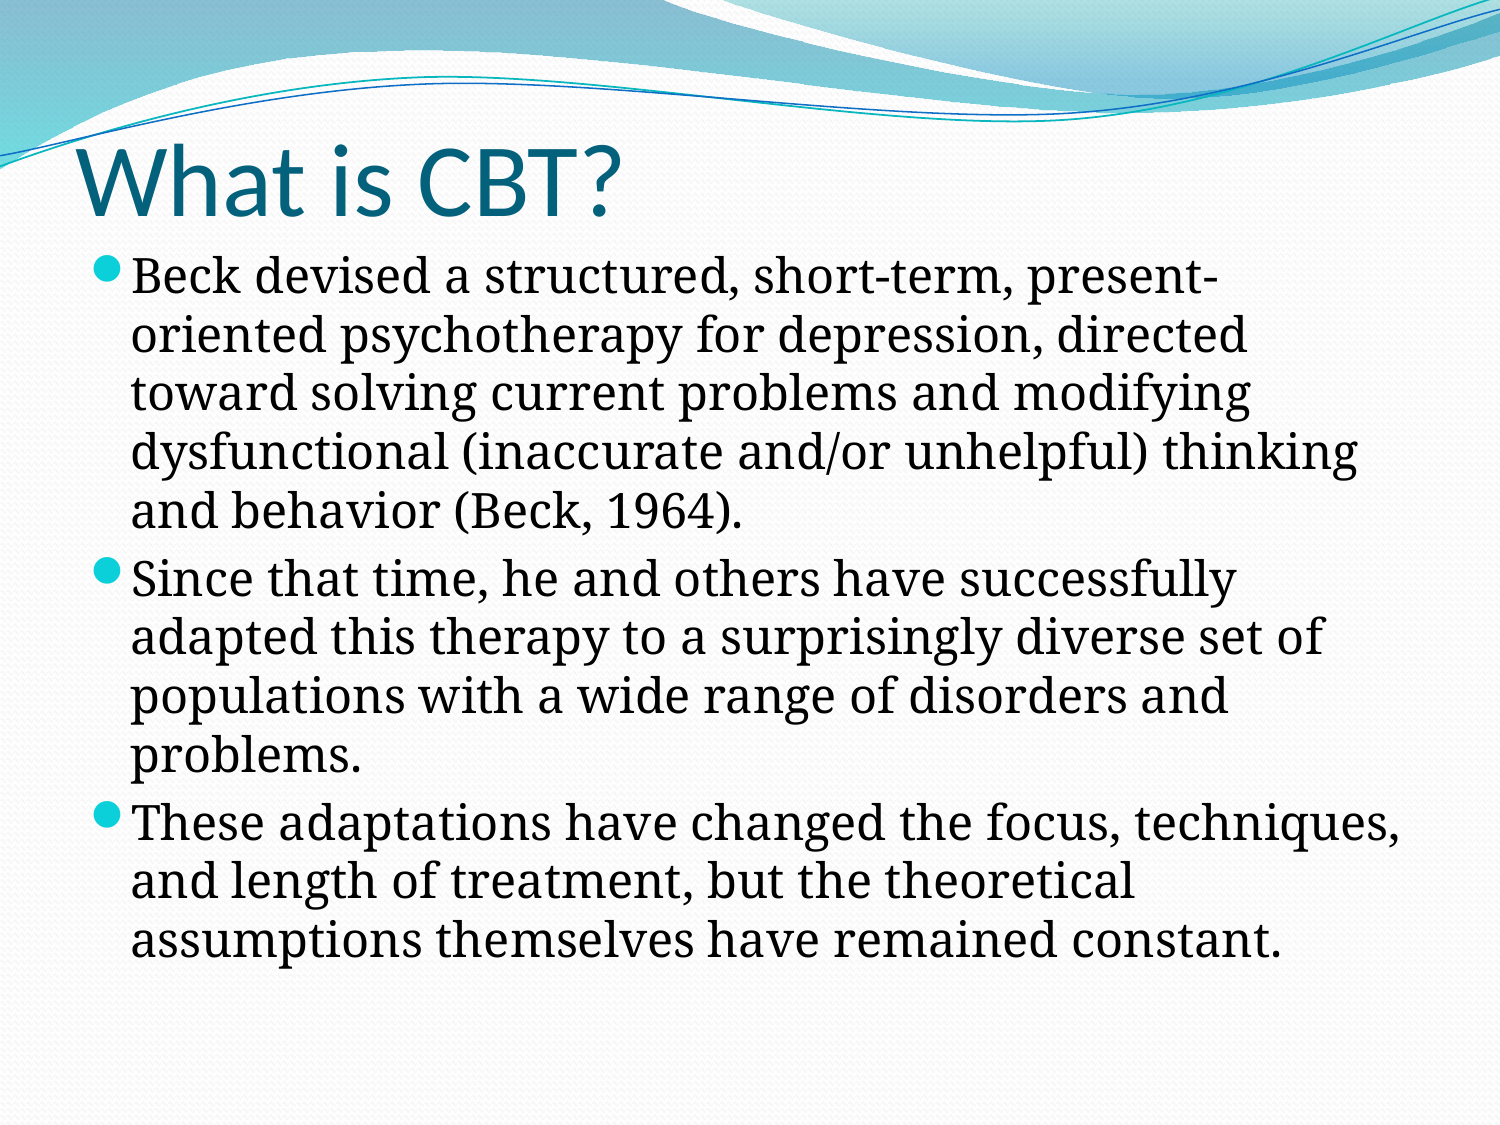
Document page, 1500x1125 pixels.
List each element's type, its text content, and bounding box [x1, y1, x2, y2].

title What is CBT? [75, 87, 1425, 237]
list Beck devised a structured, short-term, present-oriented psychotherapy for depression, directed toward solving current problems and modifying dysfunctional (inaccurate and/or unhelpful) thinking and behavior (Beck, 1964). Since that time, he and others have successfully adapted this therapy to a surprisingly diverse set of populations with a wide range of disorders and problems. These adaptations have changed the focus, techniques, and length of treatment, but the theoretical assumptions themselves have remained constant. [75, 237, 1425, 1038]
